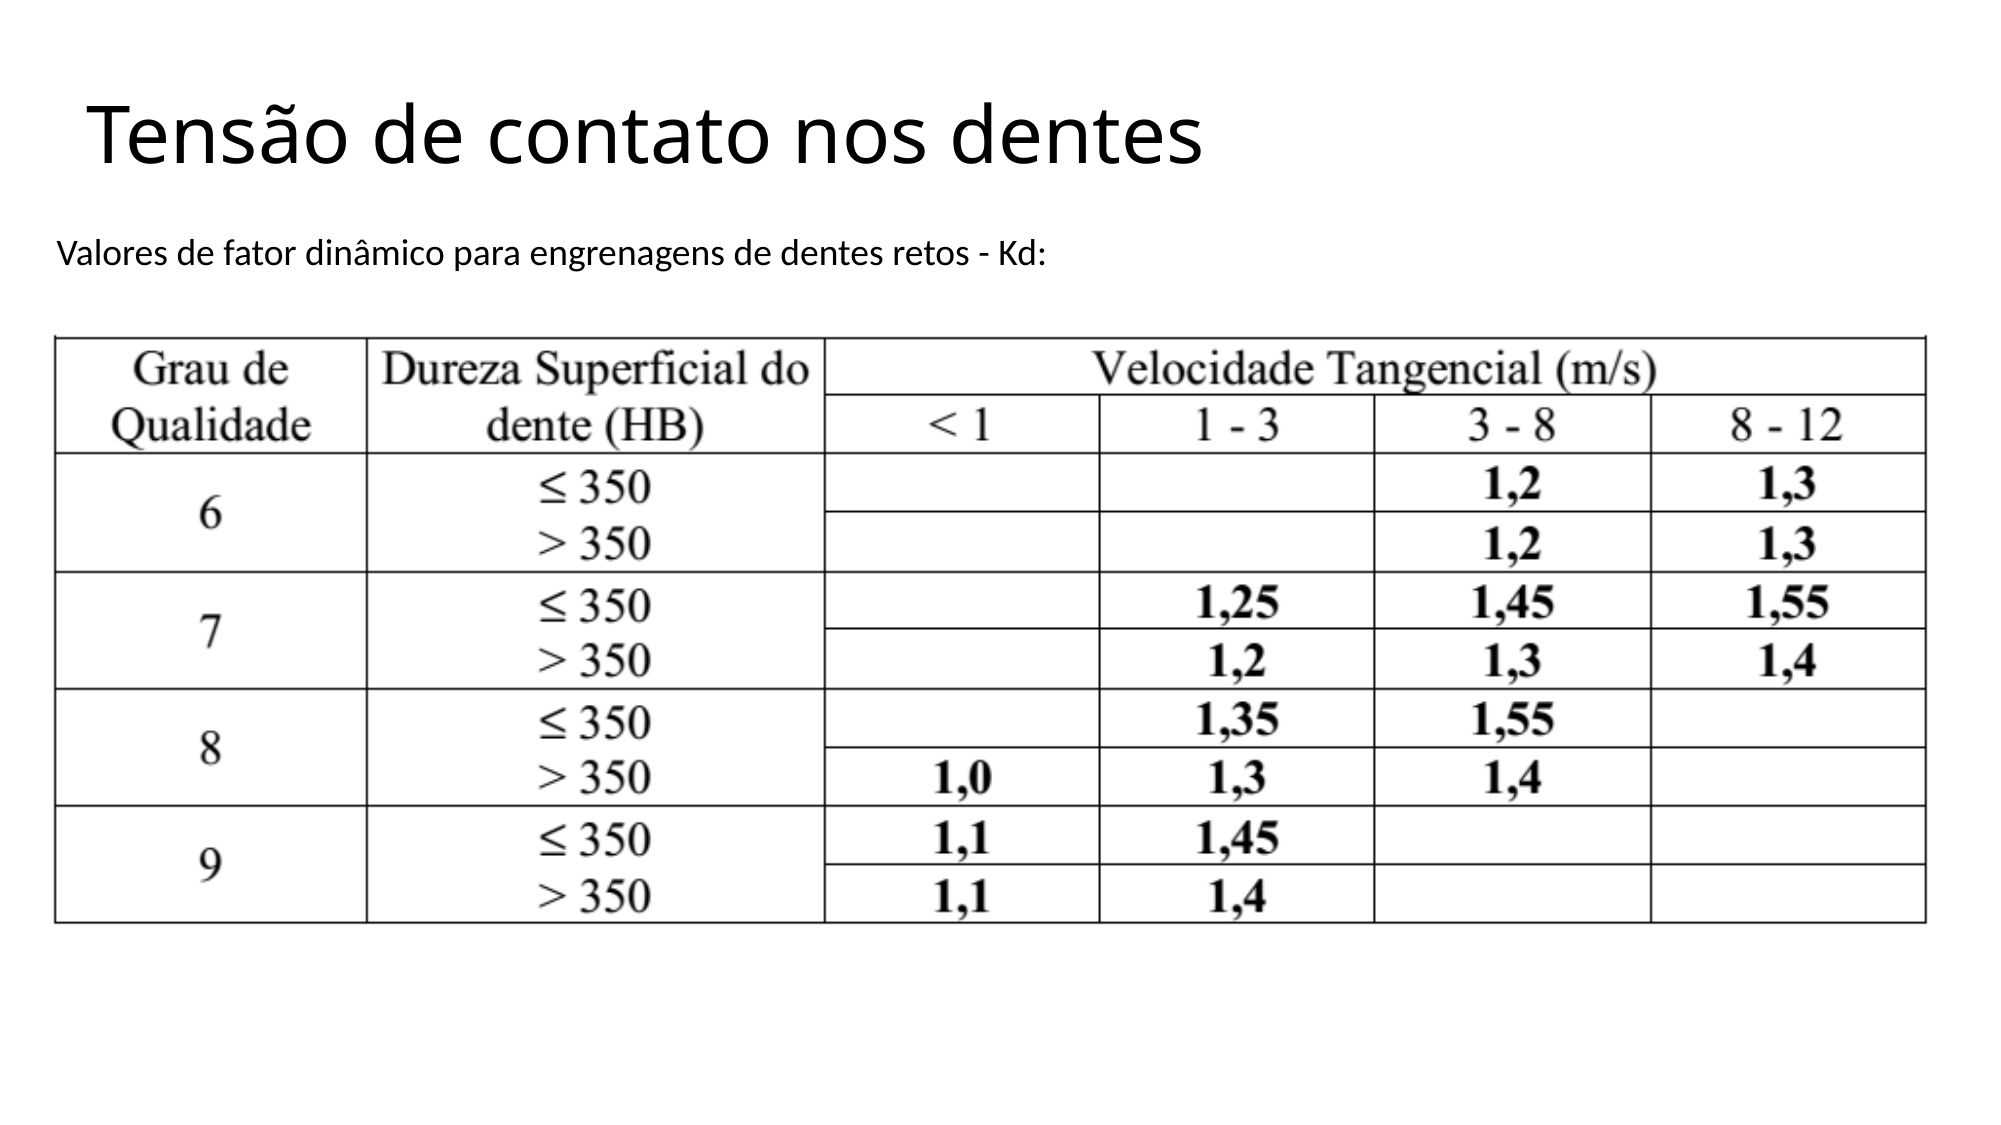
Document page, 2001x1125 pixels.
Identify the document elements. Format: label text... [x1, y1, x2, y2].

picture [41, 324, 1937, 930]
text_box Valores de fator dinâmico para engrenagens de dentes retos - Kd: [41, 220, 1900, 281]
title Tensão de contato nos dentes [71, 55, 1248, 220]
